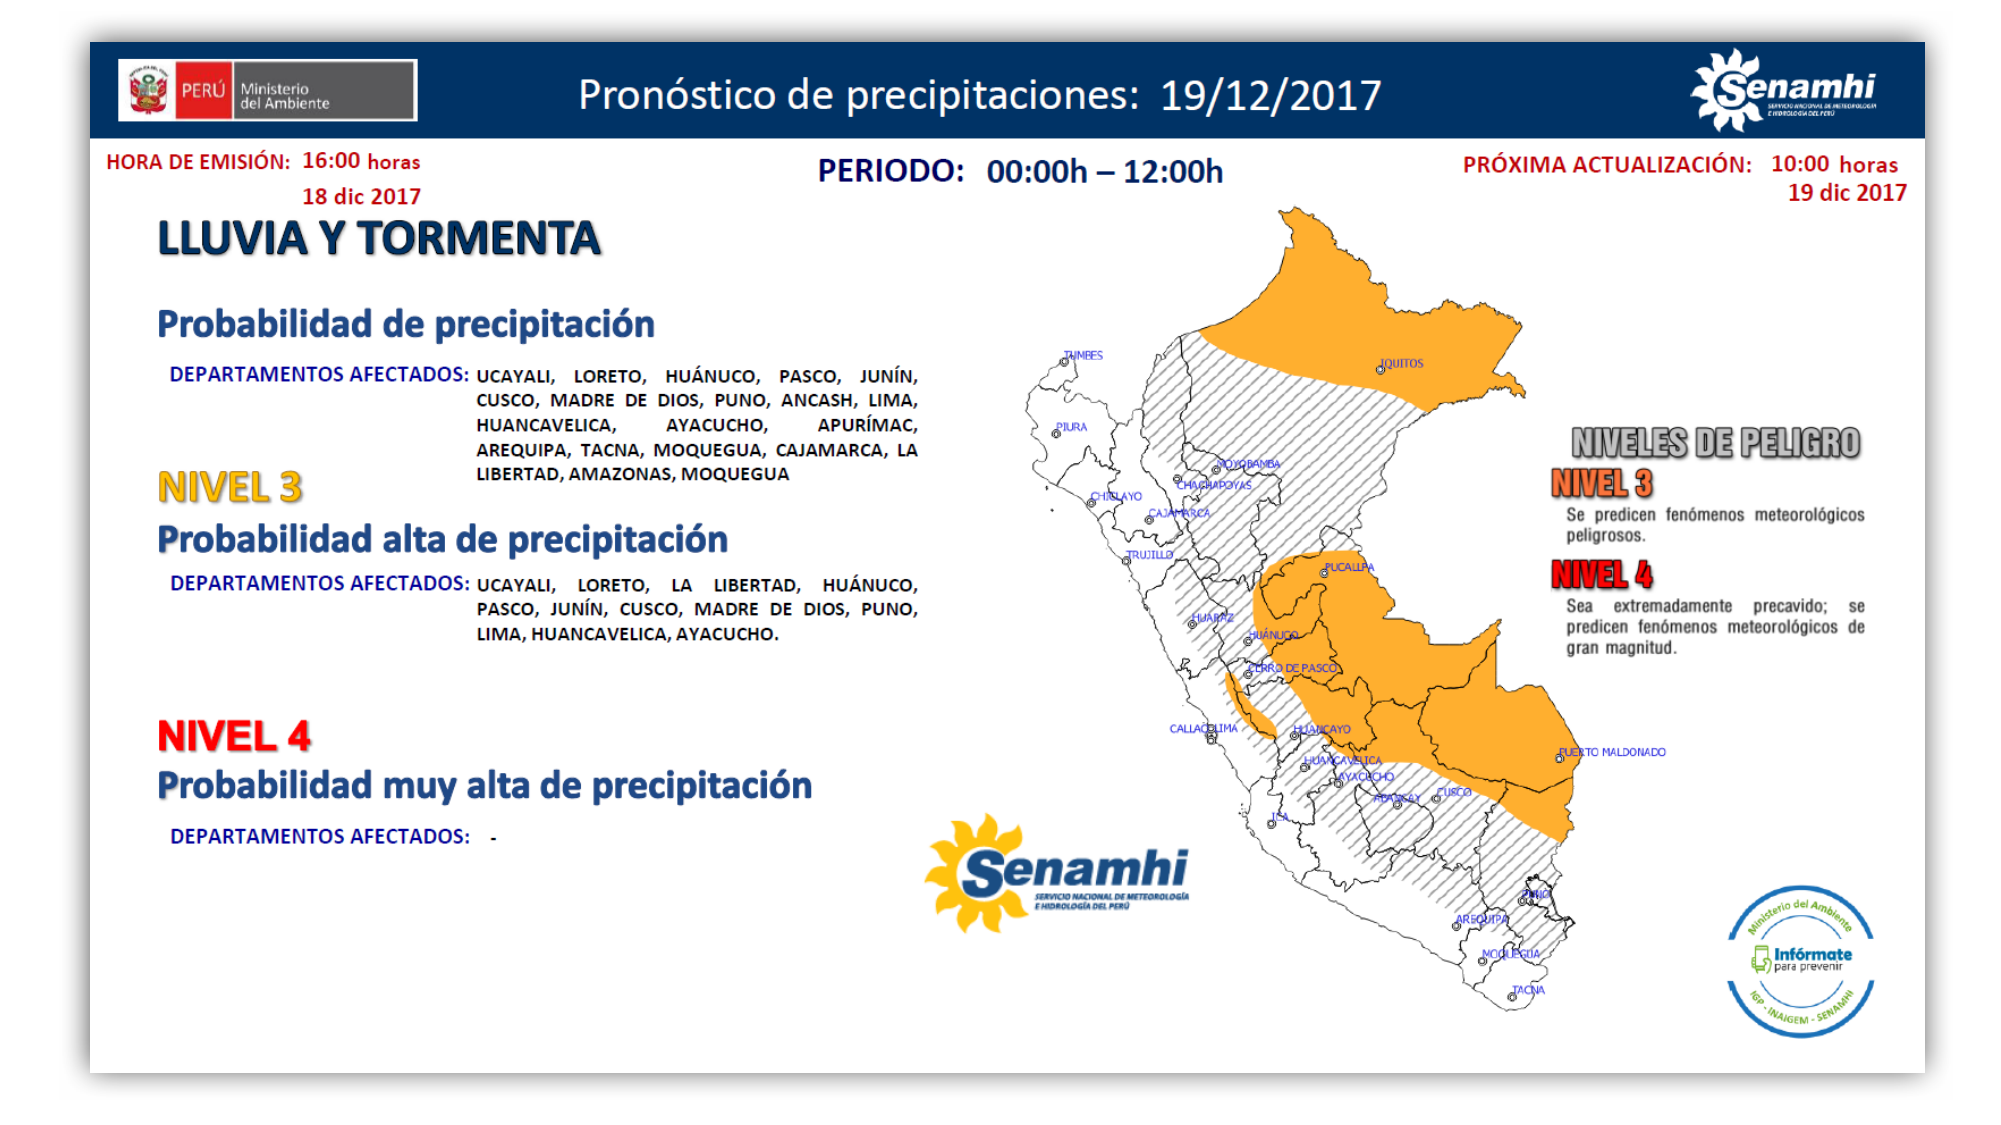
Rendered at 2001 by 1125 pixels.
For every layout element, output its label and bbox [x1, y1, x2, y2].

picture [90, 42, 1925, 1073]
